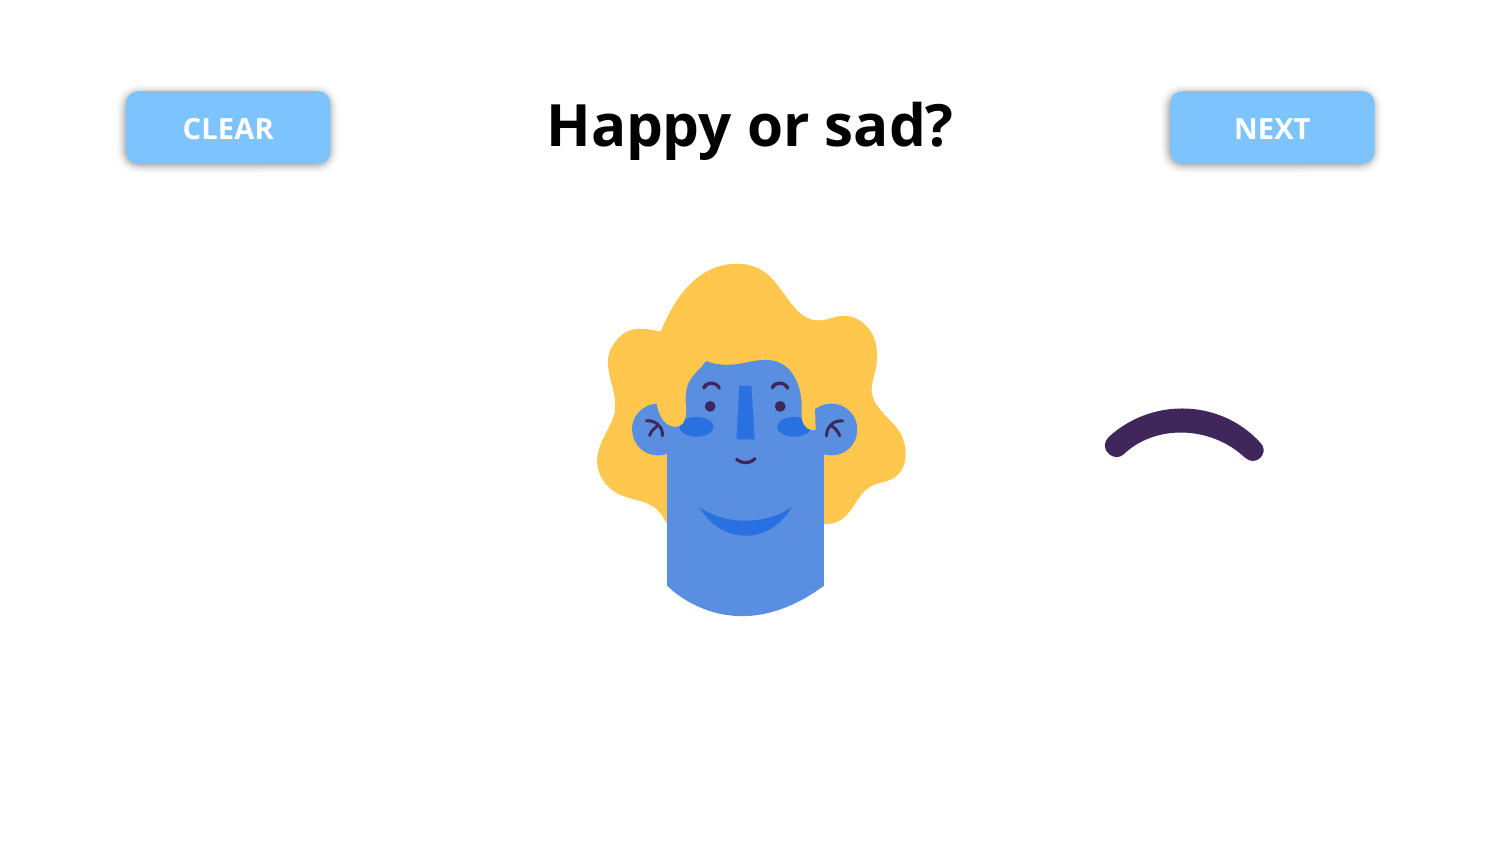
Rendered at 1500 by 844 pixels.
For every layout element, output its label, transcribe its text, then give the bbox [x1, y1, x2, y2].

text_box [586, 263, 910, 617]
text_box CLEAR [126, 91, 331, 164]
text_box NEXT [1170, 91, 1375, 164]
text_box [1104, 408, 1264, 461]
title Happy or sad? [116, 72, 1383, 268]
